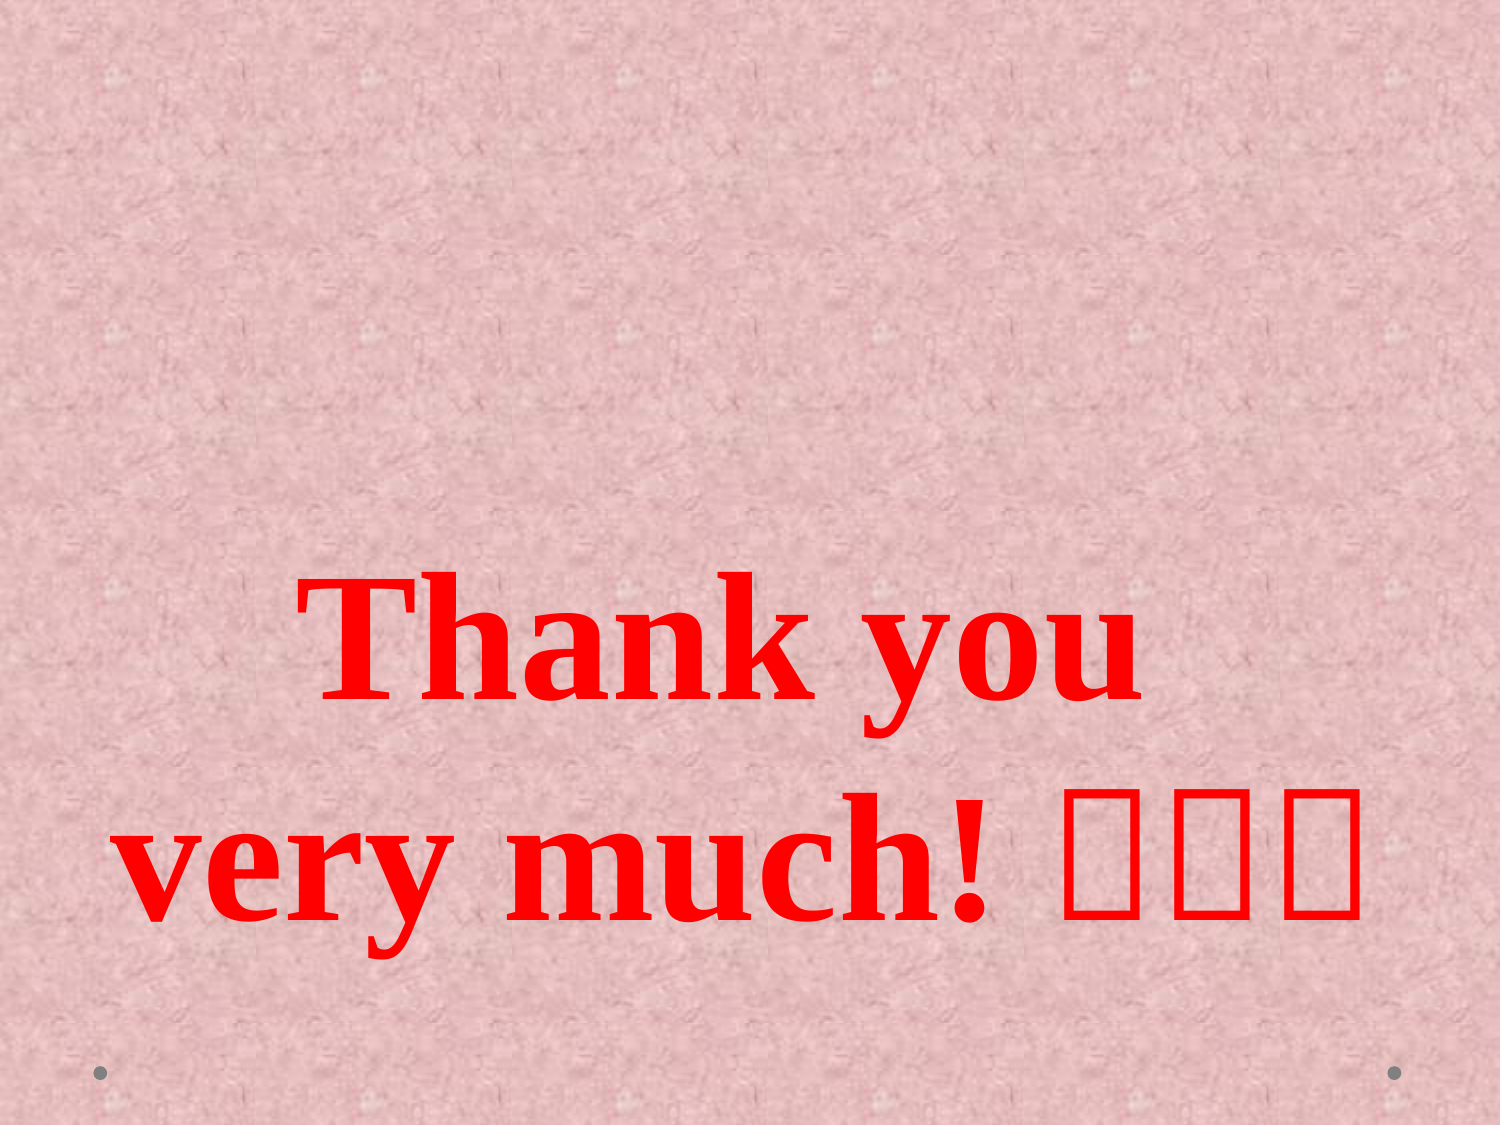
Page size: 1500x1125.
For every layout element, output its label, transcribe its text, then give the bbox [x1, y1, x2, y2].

picture [0, 0, 1500, 1125]
title Thank you very much!  [29, 0, 1459, 965]
